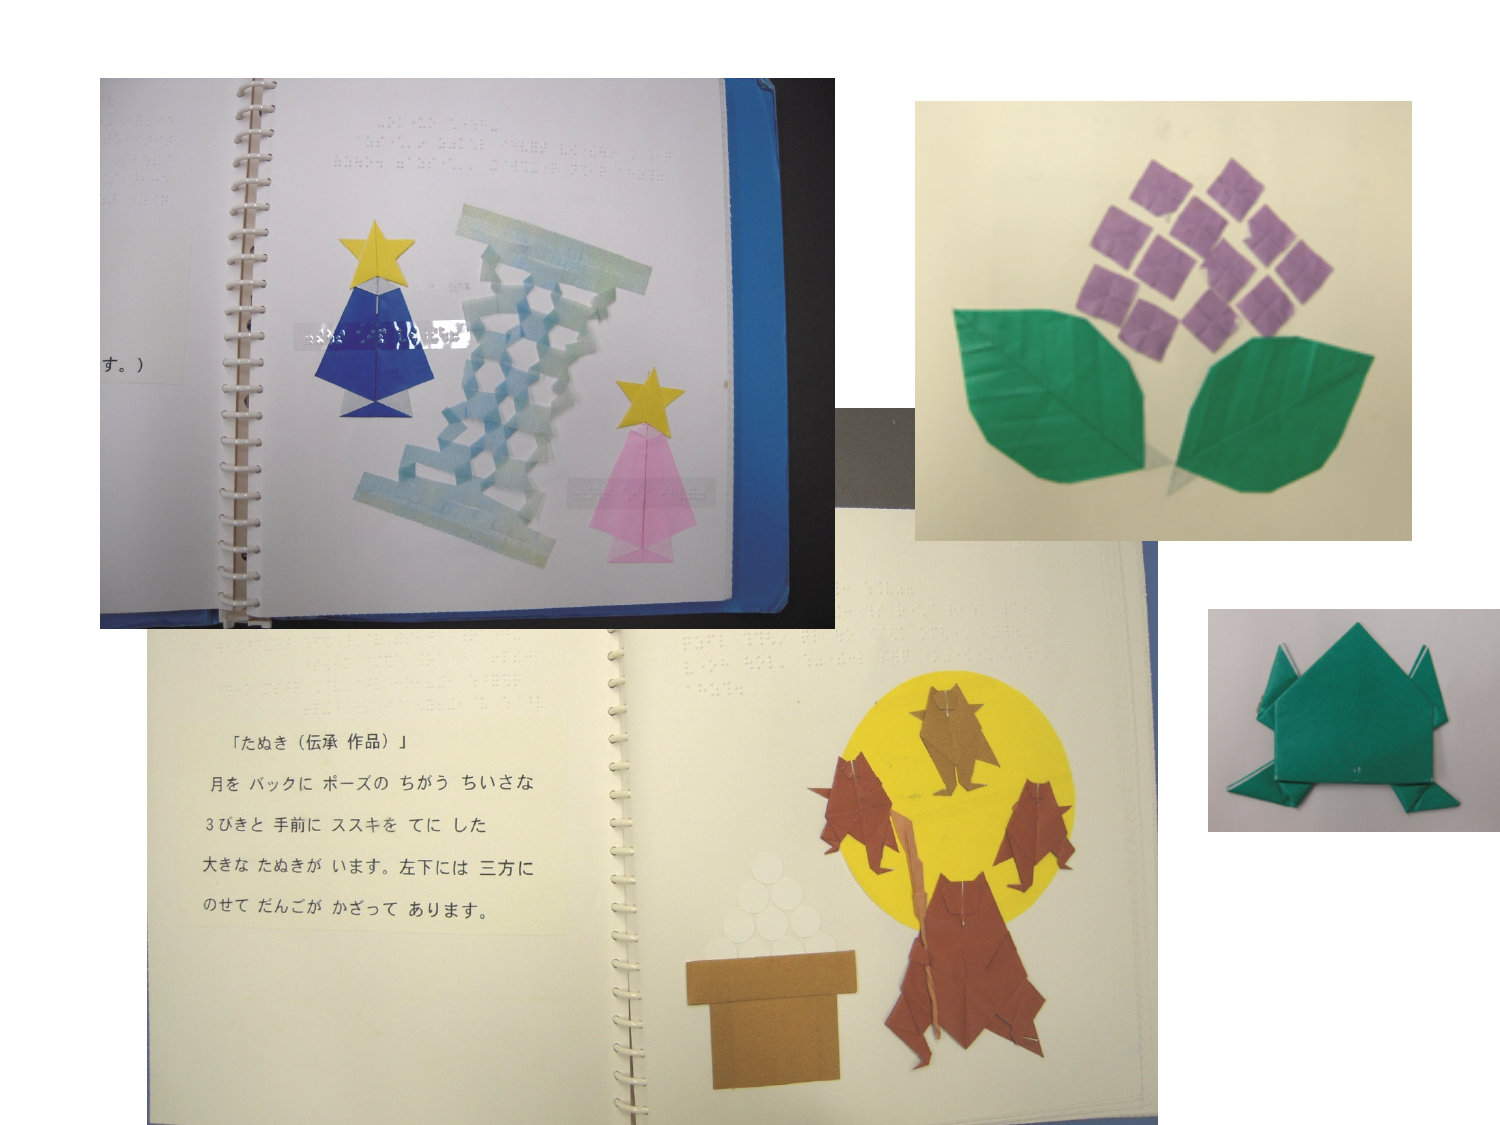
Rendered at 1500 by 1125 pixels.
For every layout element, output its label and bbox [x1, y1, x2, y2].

list [100, 77, 835, 630]
picture [147, 101, 1412, 1125]
picture [1208, 609, 1500, 832]
